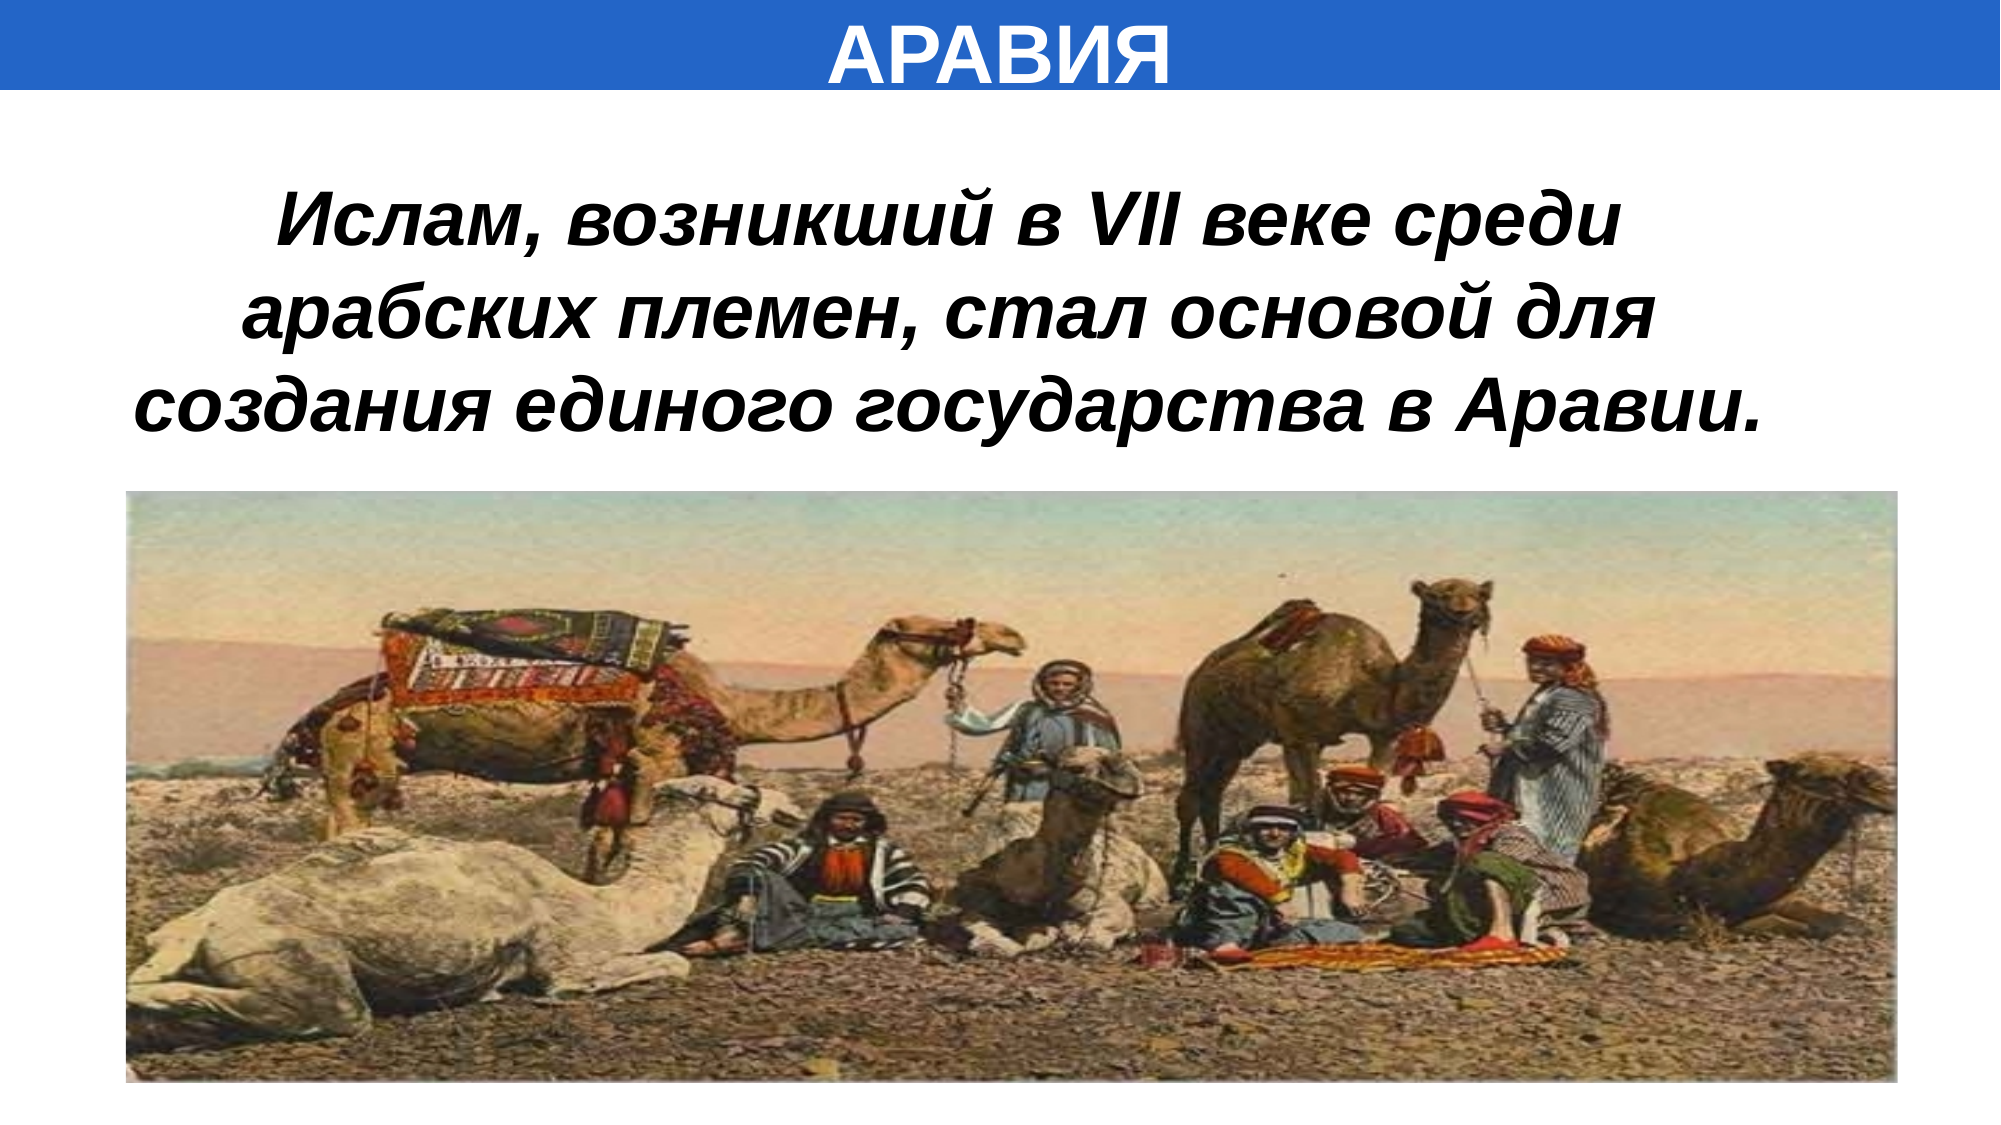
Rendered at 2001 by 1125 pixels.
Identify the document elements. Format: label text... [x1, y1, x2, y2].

text_box АРАВИЯ [0, 0, 2000, 90]
picture [125, 491, 1898, 1083]
title Ислам, возникший в VII веке среди арабских племен, стал основой для создания единого государства в Аравии. [114, 113, 1786, 502]
